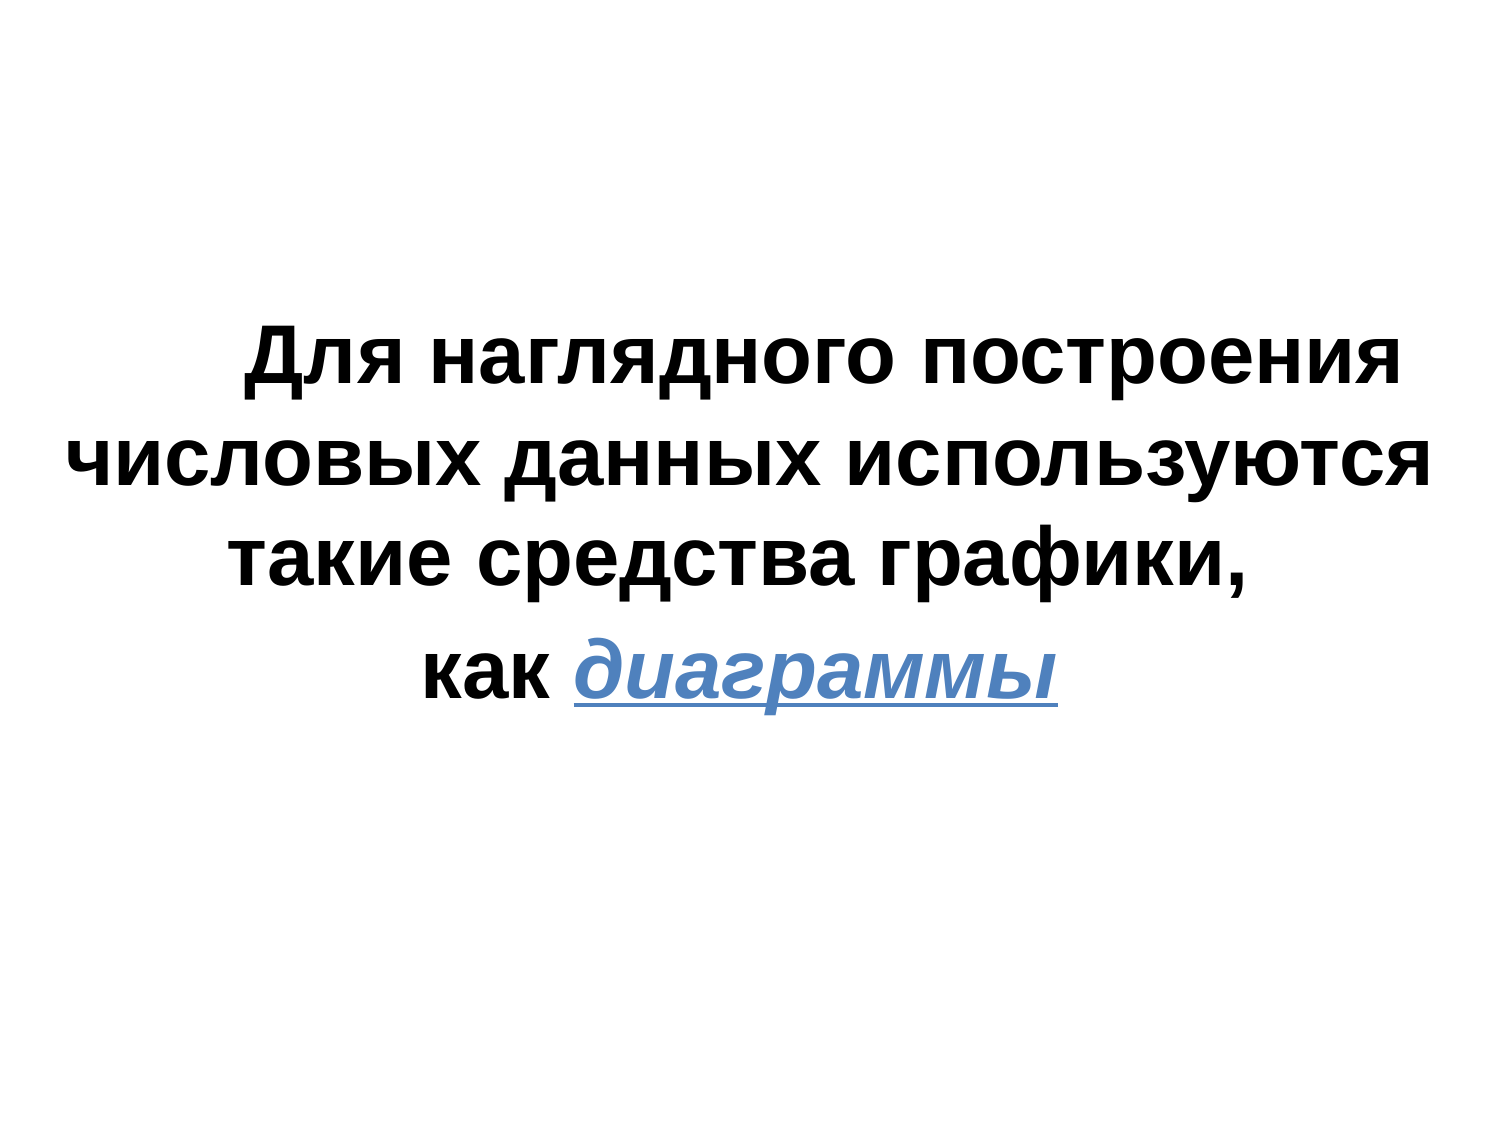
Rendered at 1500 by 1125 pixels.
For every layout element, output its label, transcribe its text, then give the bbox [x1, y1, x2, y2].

title Для наглядного построения числовых данных используются такие средства графики, как диаграммы [17, 408, 1483, 597]
